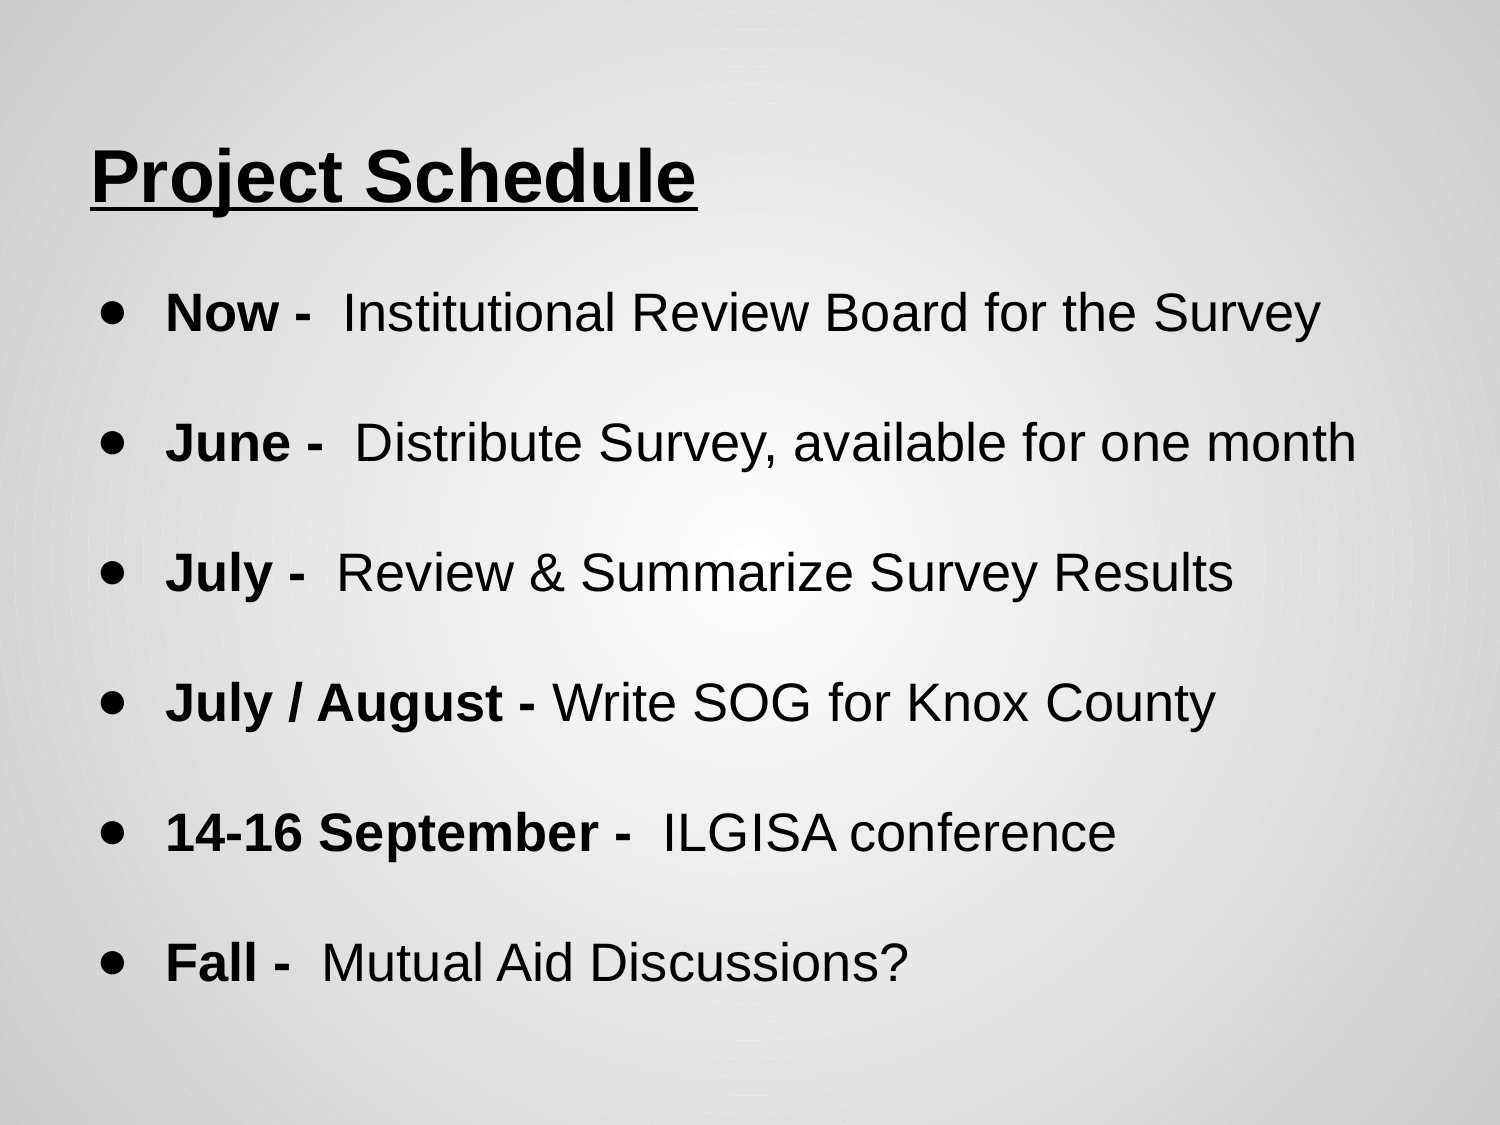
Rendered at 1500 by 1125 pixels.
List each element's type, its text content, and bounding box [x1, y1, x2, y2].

title Project Schedule [75, 45, 1425, 233]
list Now - Institutional Review Board for the Survey June - Distribute Survey, available for one month July - Review & Summarize Survey Results July / August - Write SOG for Knox County 14-16 September - ILGISA conference Fall - Mutual Aid Discussions? [75, 262, 1425, 1078]
